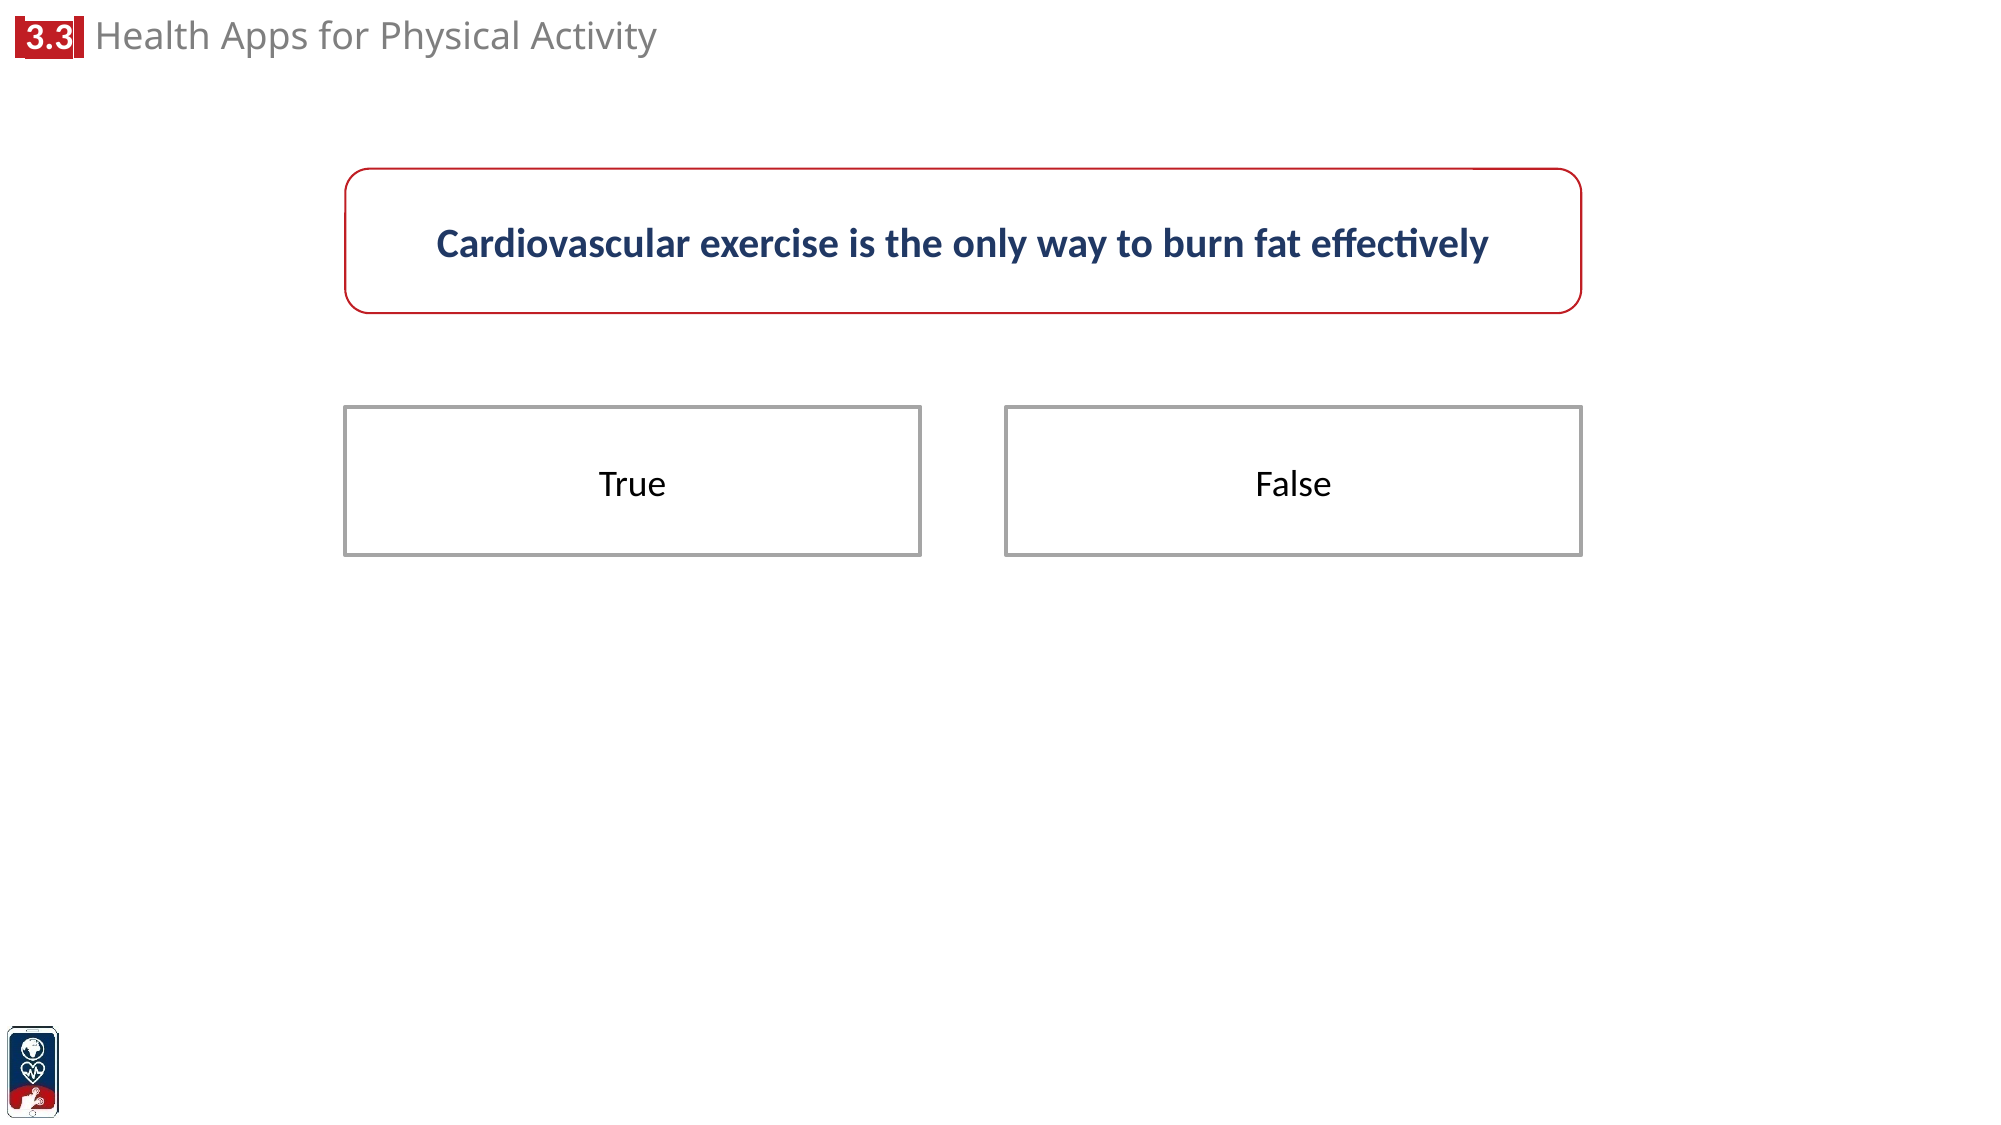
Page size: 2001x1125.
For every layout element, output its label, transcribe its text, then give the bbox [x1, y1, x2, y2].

picture [7, 1026, 59, 1118]
text_box False [1004, 405, 1583, 557]
text_box Cardiovascular exercise is the only way to burn fat effectively [345, 168, 1582, 314]
text_box True [343, 405, 922, 557]
